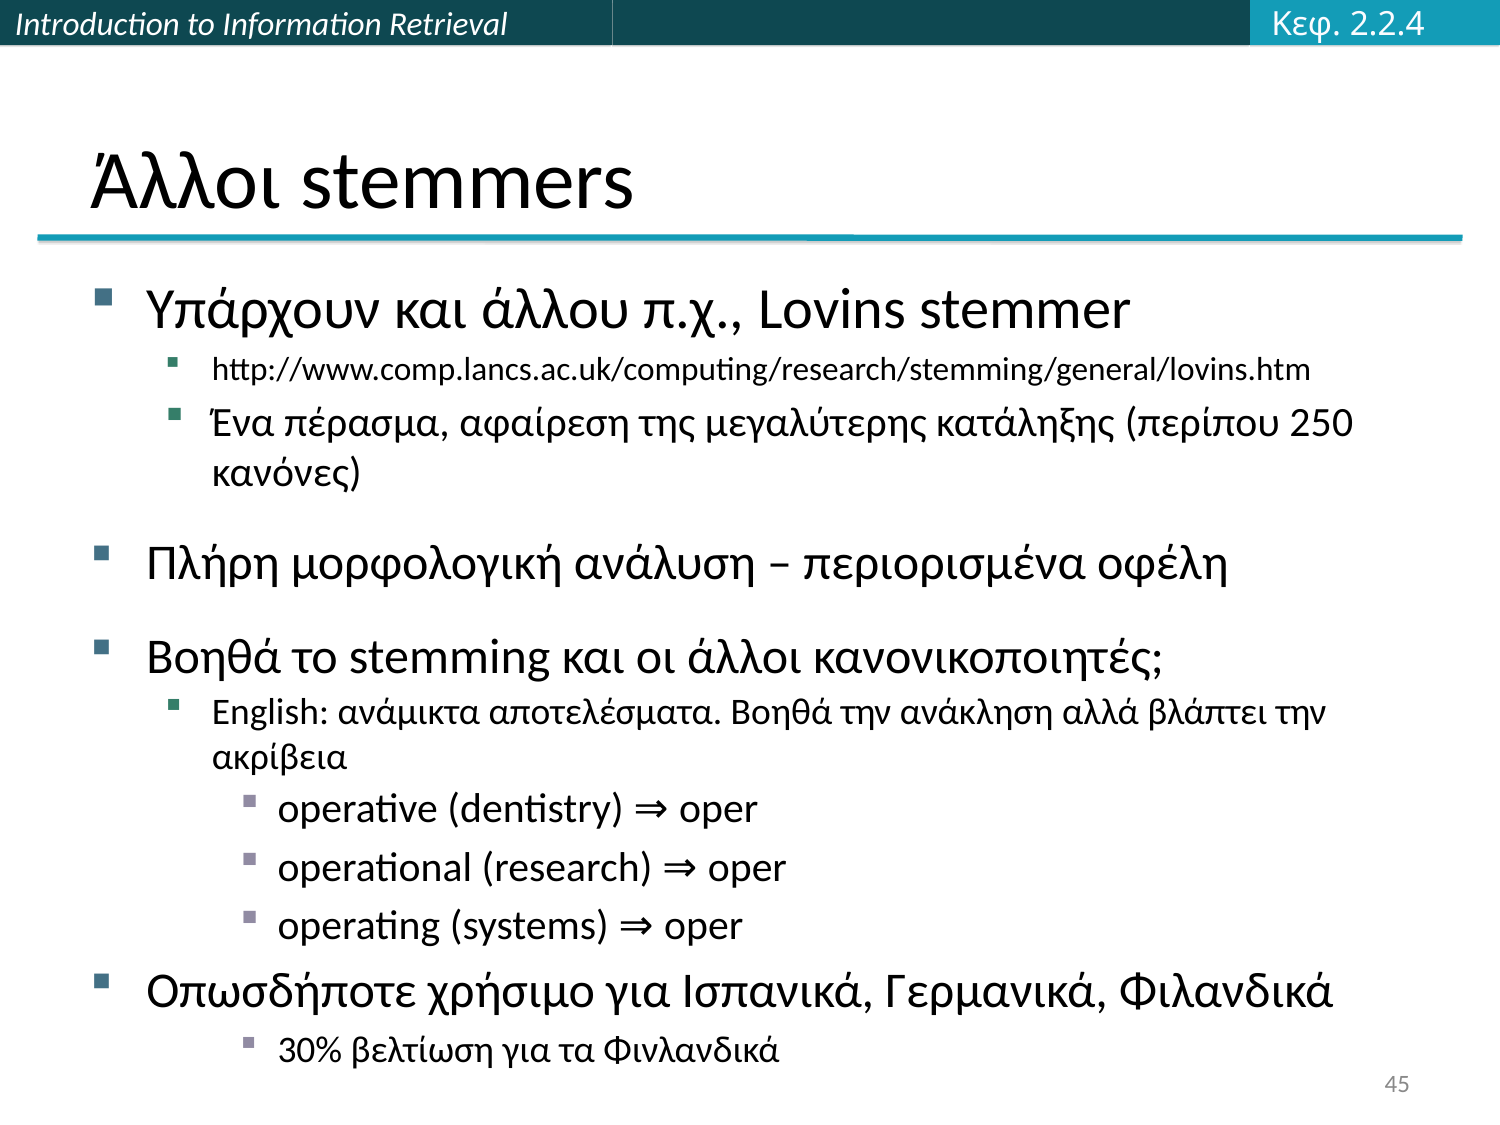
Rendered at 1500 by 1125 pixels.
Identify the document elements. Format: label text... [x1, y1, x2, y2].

list Υπάρχουν και άλλου π.χ., Lovins stemmer http://www.comp.lancs.ac.uk/computing/research/stemming/general/lovins.htm Ένα πέρασμα, αφαίρεση της μεγαλύτερης κατάληξης (περίπου 250 κανόνες) Πλήρη μορφολογική ανάλυση – περιορισμένα οφέλη Βοηθά το stemming και οι άλλοι κανονικοποιητές; English: ανάμικτα αποτελέσματα. Βοηθά την ανάκληση αλλά βλάπτει την ακρίβεια operative (dentistry) ⇒ oper operational (research) ⇒ oper operating (systems) ⇒ oper Οπωσδήποτε χρήσιμο για Ισπανικά, Γερμανικά, Φιλανδικά 30% βελτίωση για τα Φινλανδικά [74, 262, 1426, 1063]
text_box Κεφ. 2.2.4 [1256, 0, 1440, 50]
title Άλλοι stemmers [74, 44, 1426, 233]
slide_number 45 [1074, 1062, 1425, 1103]
